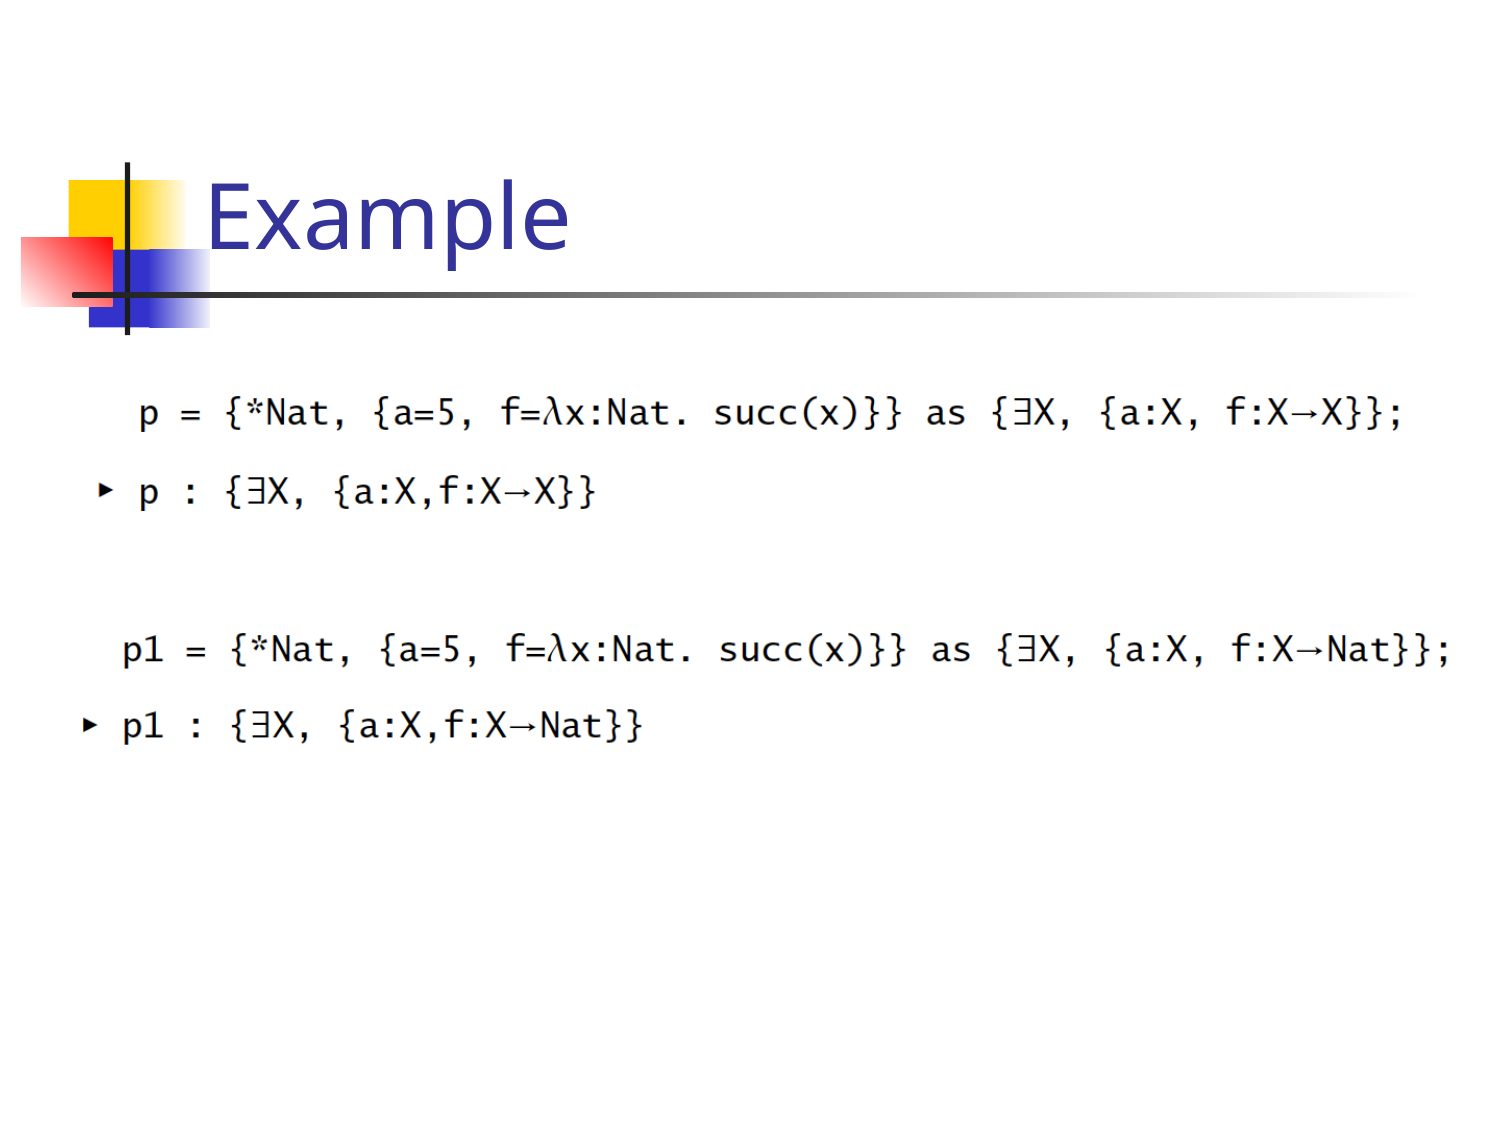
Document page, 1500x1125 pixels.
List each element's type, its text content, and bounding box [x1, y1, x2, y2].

picture [33, 606, 1488, 775]
title Example [188, 35, 1468, 275]
picture [62, 374, 1438, 530]
